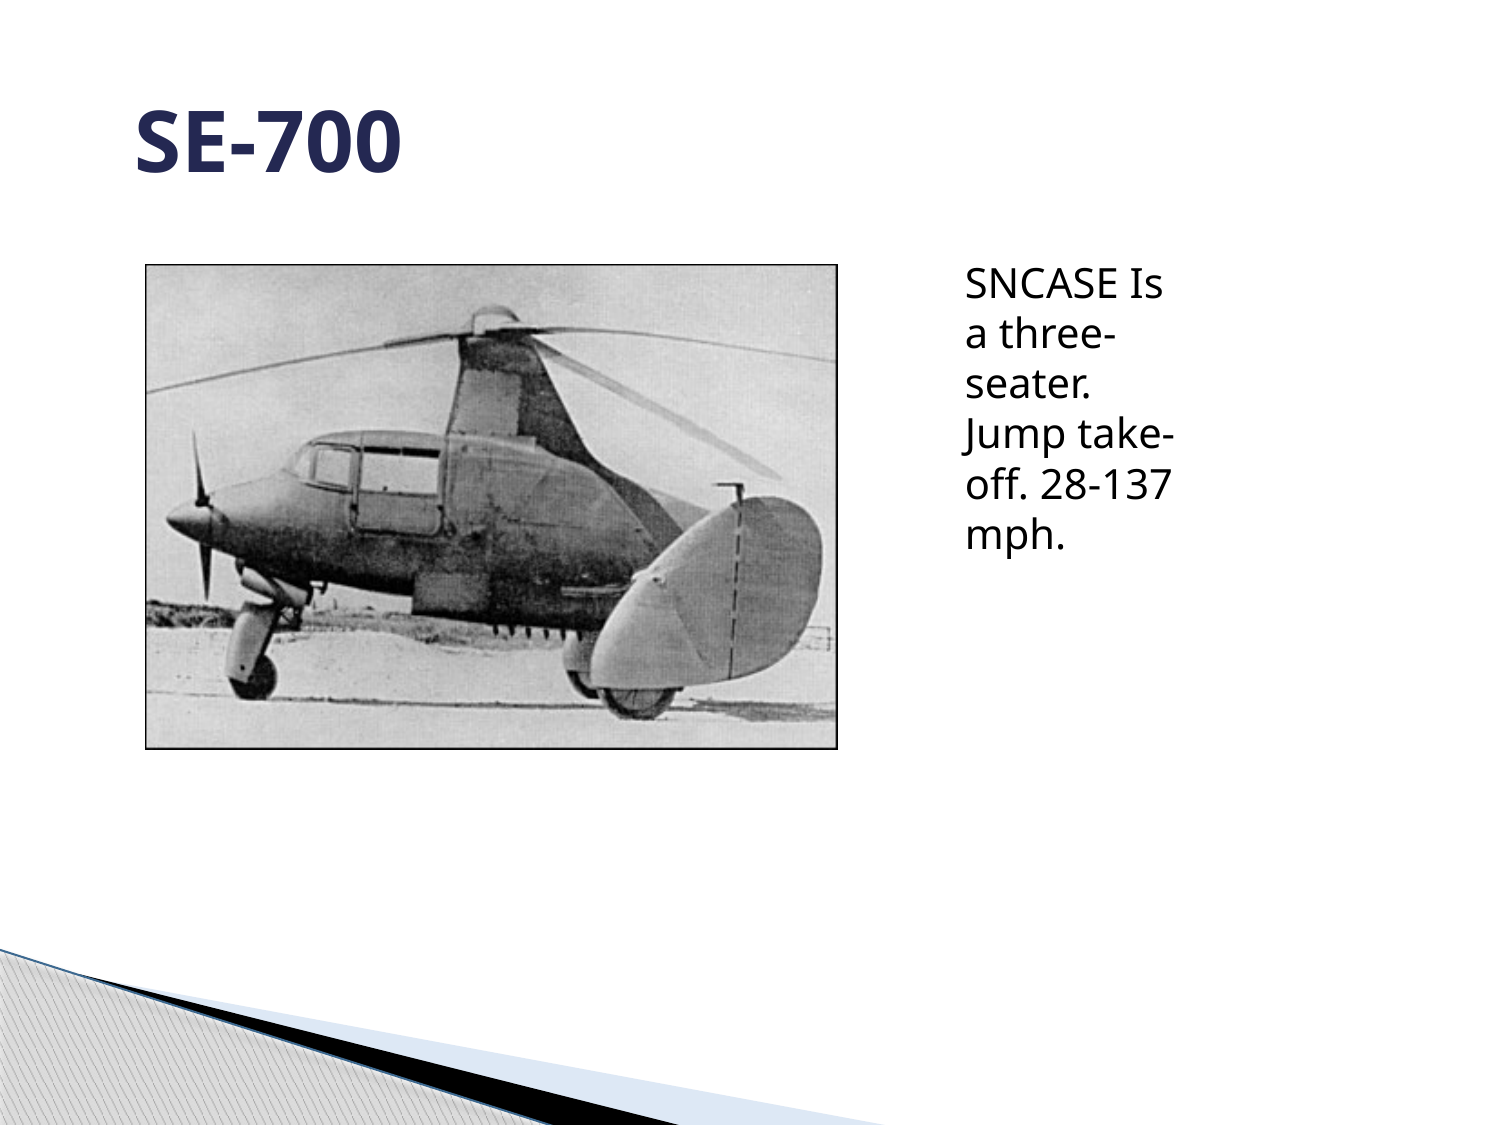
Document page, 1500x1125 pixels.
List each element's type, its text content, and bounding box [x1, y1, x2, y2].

title SE-700 [75, 45, 1425, 233]
picture [145, 264, 838, 751]
text_box SNCASE Is a three-seater. Jump take-off. 28-137 mph. [950, 249, 1213, 565]
